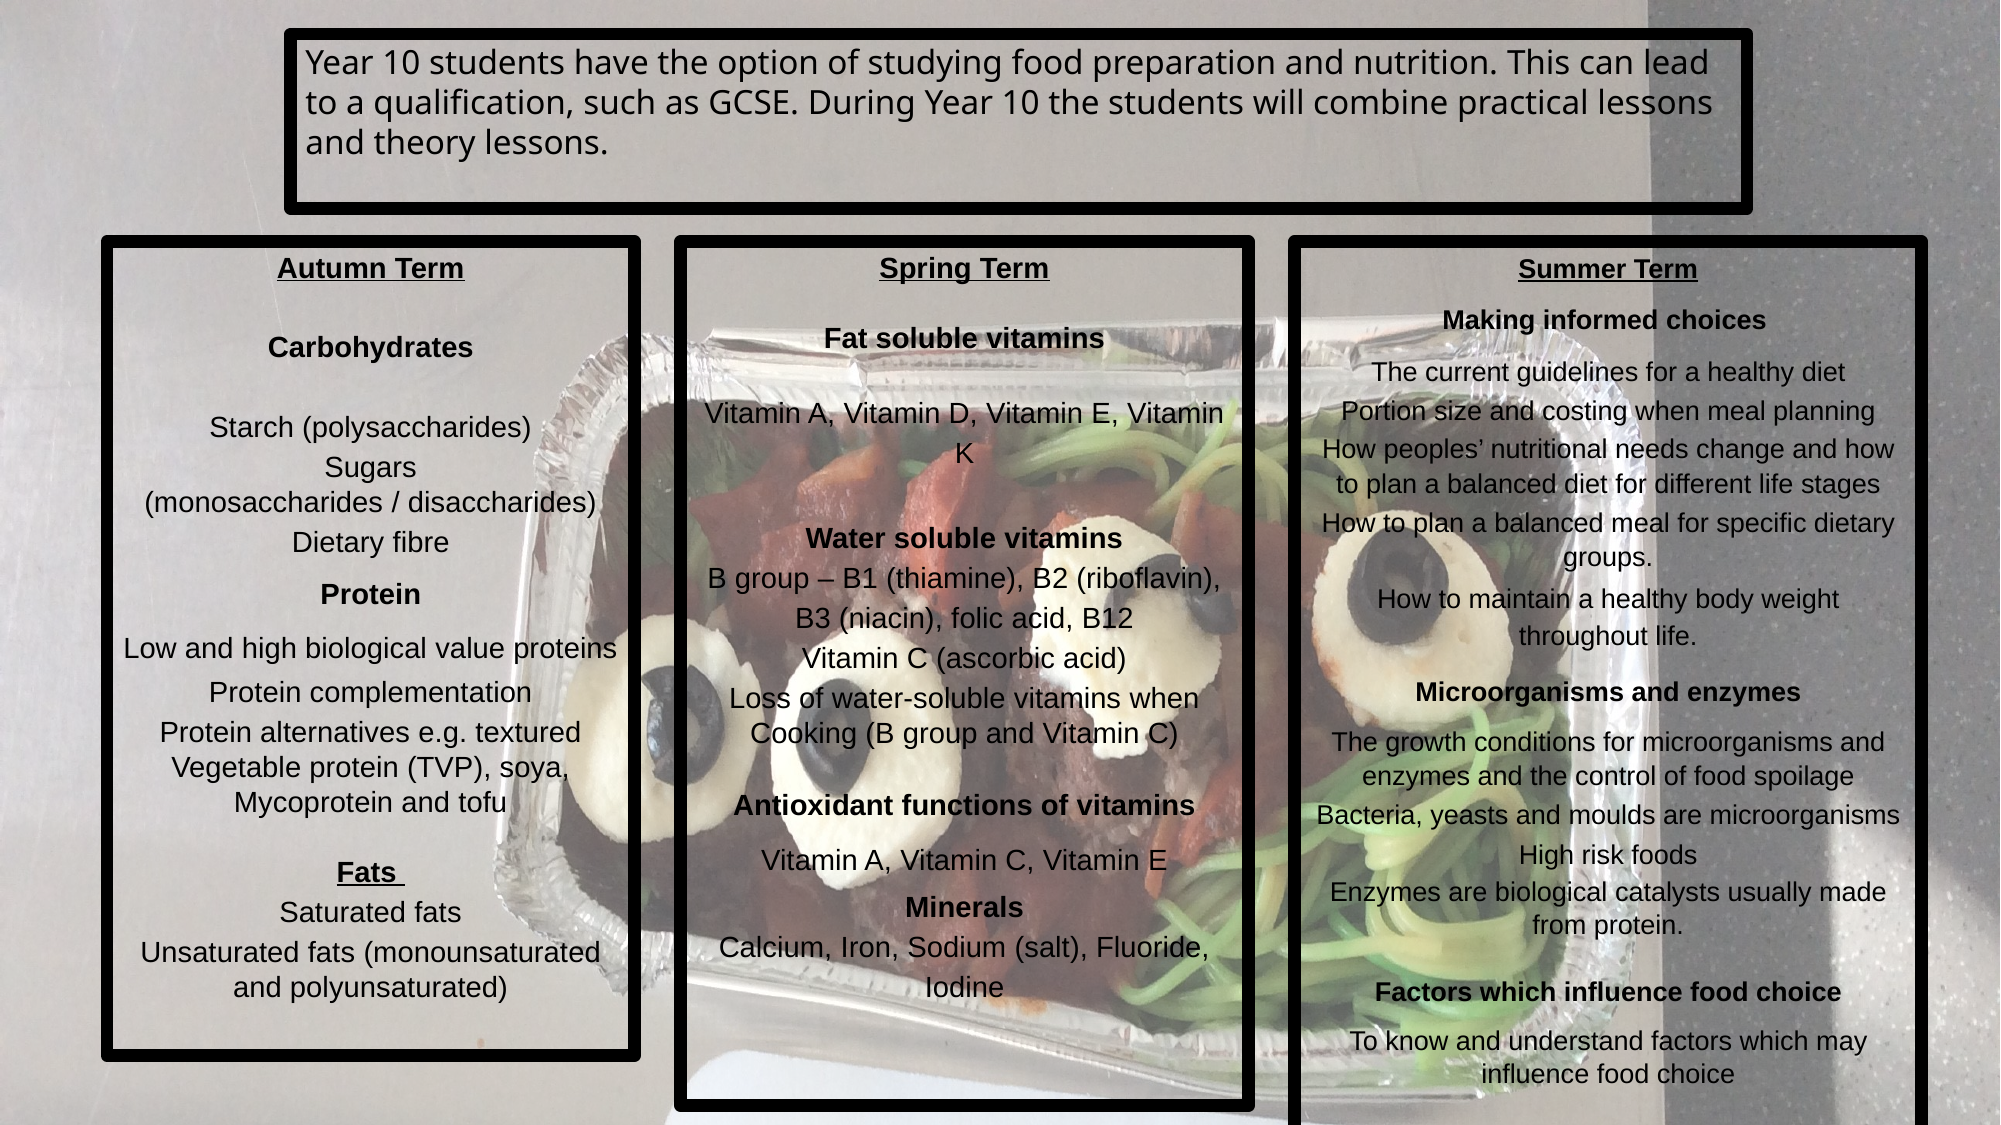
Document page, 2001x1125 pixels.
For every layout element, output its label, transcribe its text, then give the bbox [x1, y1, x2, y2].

text_box Autumn Term Carbohydrates Starch (polysaccharides) Sugars (monosaccharides / disaccharides) Dietary fibre Protein Low and high biological value proteins Protein complementation Protein alternatives e.g. textured Vegetable protein (TVP), soya, Mycoprotein and tofu Fats Saturated fats Unsaturated fats (monounsaturated and polyunsaturated) [106, 241, 635, 1056]
text_box Year 10 students have the option of studying food preparation and nutrition. This can lead to a qualification, such as GCSE. During Year 10 the students will combine practical lessons and theory lessons. [290, 34, 1747, 209]
text_box Summer Term Making informed choices The current guidelines for a healthy diet Portion size and costing when meal planning How peoples’ nutritional needs change and how to plan a balanced diet for different life stages How to plan a balanced meal for specific dietary groups. How to maintain a healthy body weight throughout life. Microorganisms and enzymes The growth conditions for microorganisms and enzymes and the control of food spoilage Bacteria, yeasts and moulds are microorganisms High risk foods Enzymes are biological catalysts usually made from protein. Factors which influence food choice To know and understand factors which may influence food choice [1294, 241, 1922, 1125]
text_box Spring Term Fat soluble vitamins Vitamin A, Vitamin D, Vitamin E, Vitamin K Water soluble vitamins B group – B1 (thiamine), B2 (riboflavin), B3 (niacin), folic acid, B12 Vitamin C (ascorbic acid) Loss of water-soluble vitamins when Cooking (B group and Vitamin C) Antioxidant functions of vitamins Vitamin A, Vitamin C, Vitamin E Minerals Calcium, Iron, Sodium (salt), Fluoride, Iodine [680, 241, 1249, 1106]
